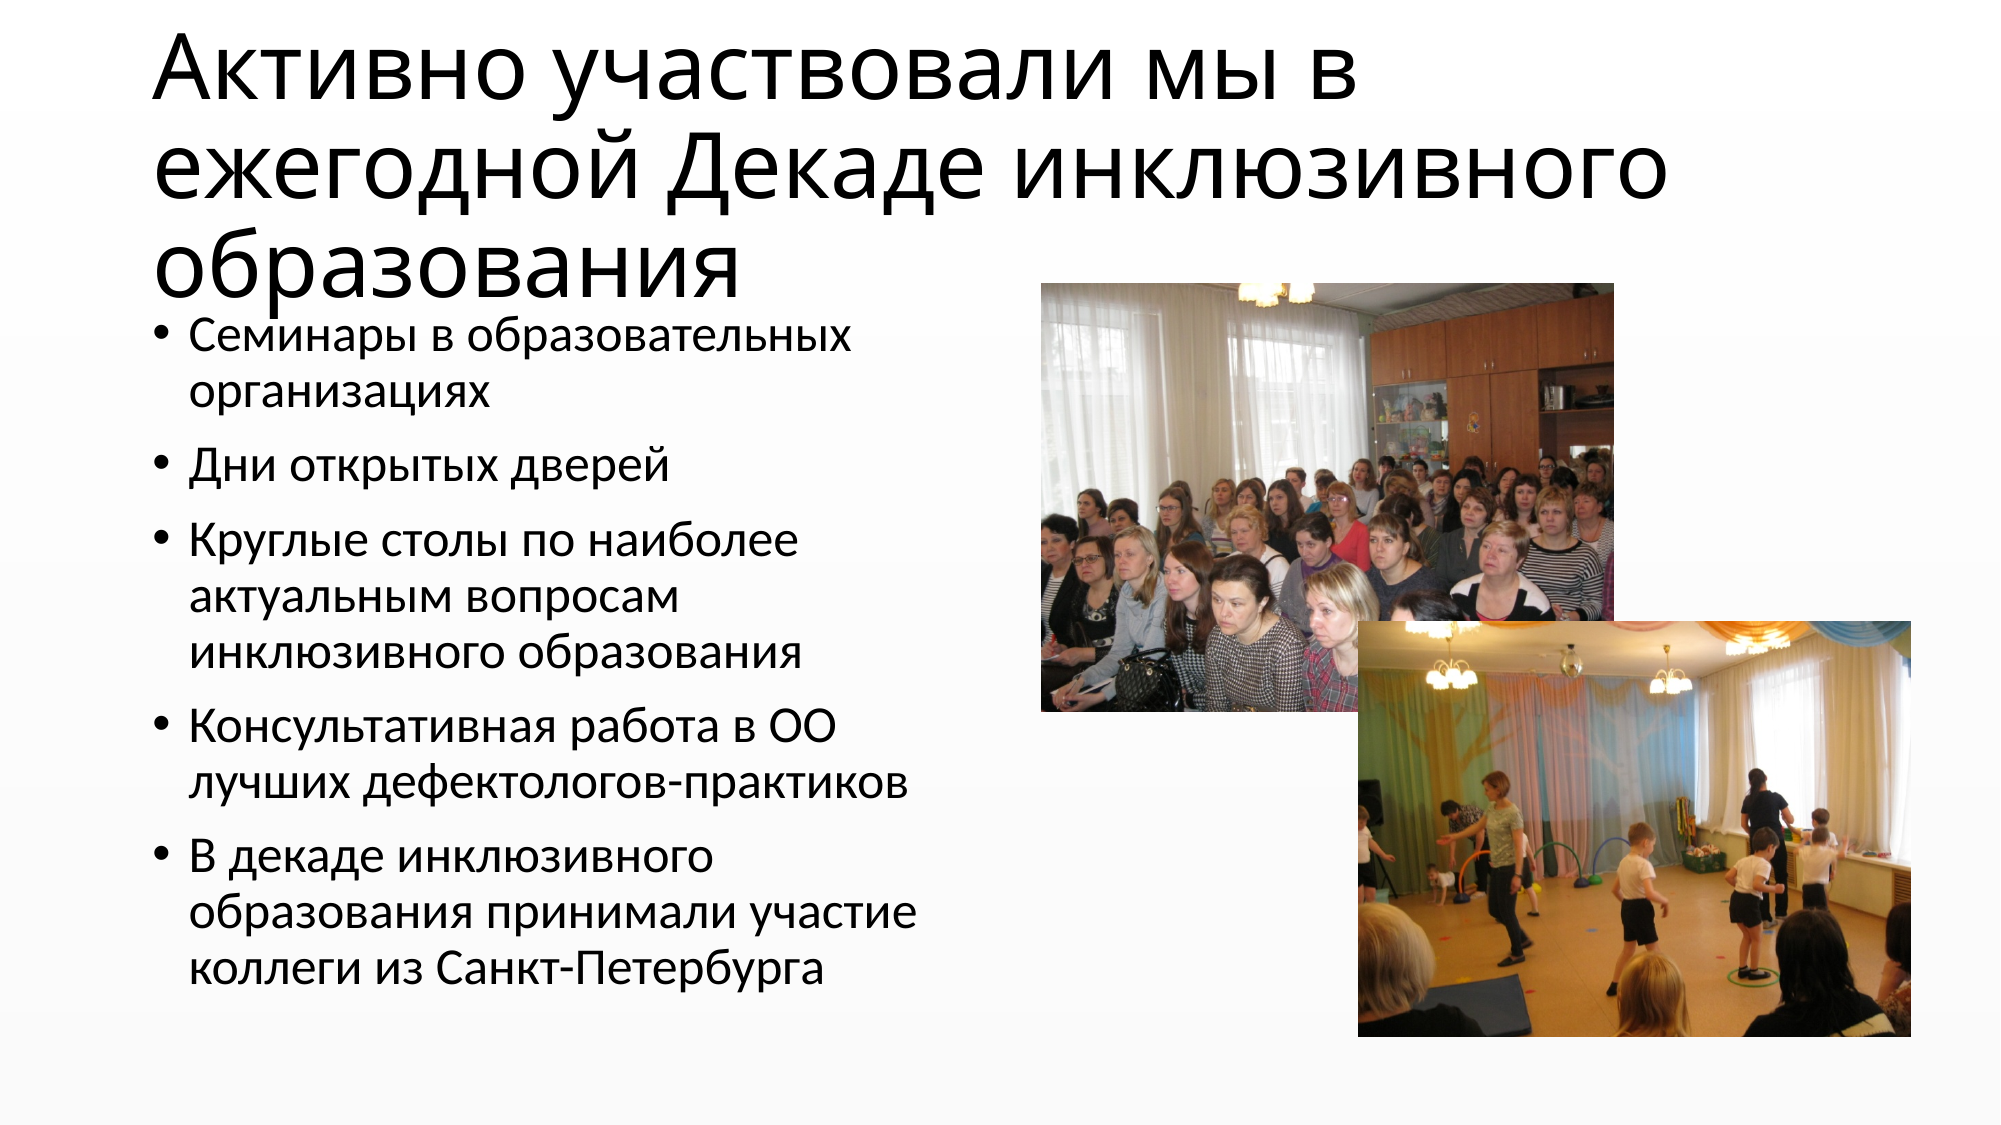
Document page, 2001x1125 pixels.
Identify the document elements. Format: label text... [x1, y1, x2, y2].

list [1041, 283, 1614, 712]
picture [1358, 621, 1911, 1037]
list Семинары в образовательных организациях Дни открытых дверей Круглые столы по наиболее актуальным вопросам инклюзивного образования Консультативная работа в ОО лучших дефектологов-практиков В декаде инклюзивного образования принимали участие коллеги из Санкт-Петербурга [137, 299, 988, 1014]
title Активно участвовали мы в ежегодной Декаде инклюзивного образования [137, 59, 1863, 278]
